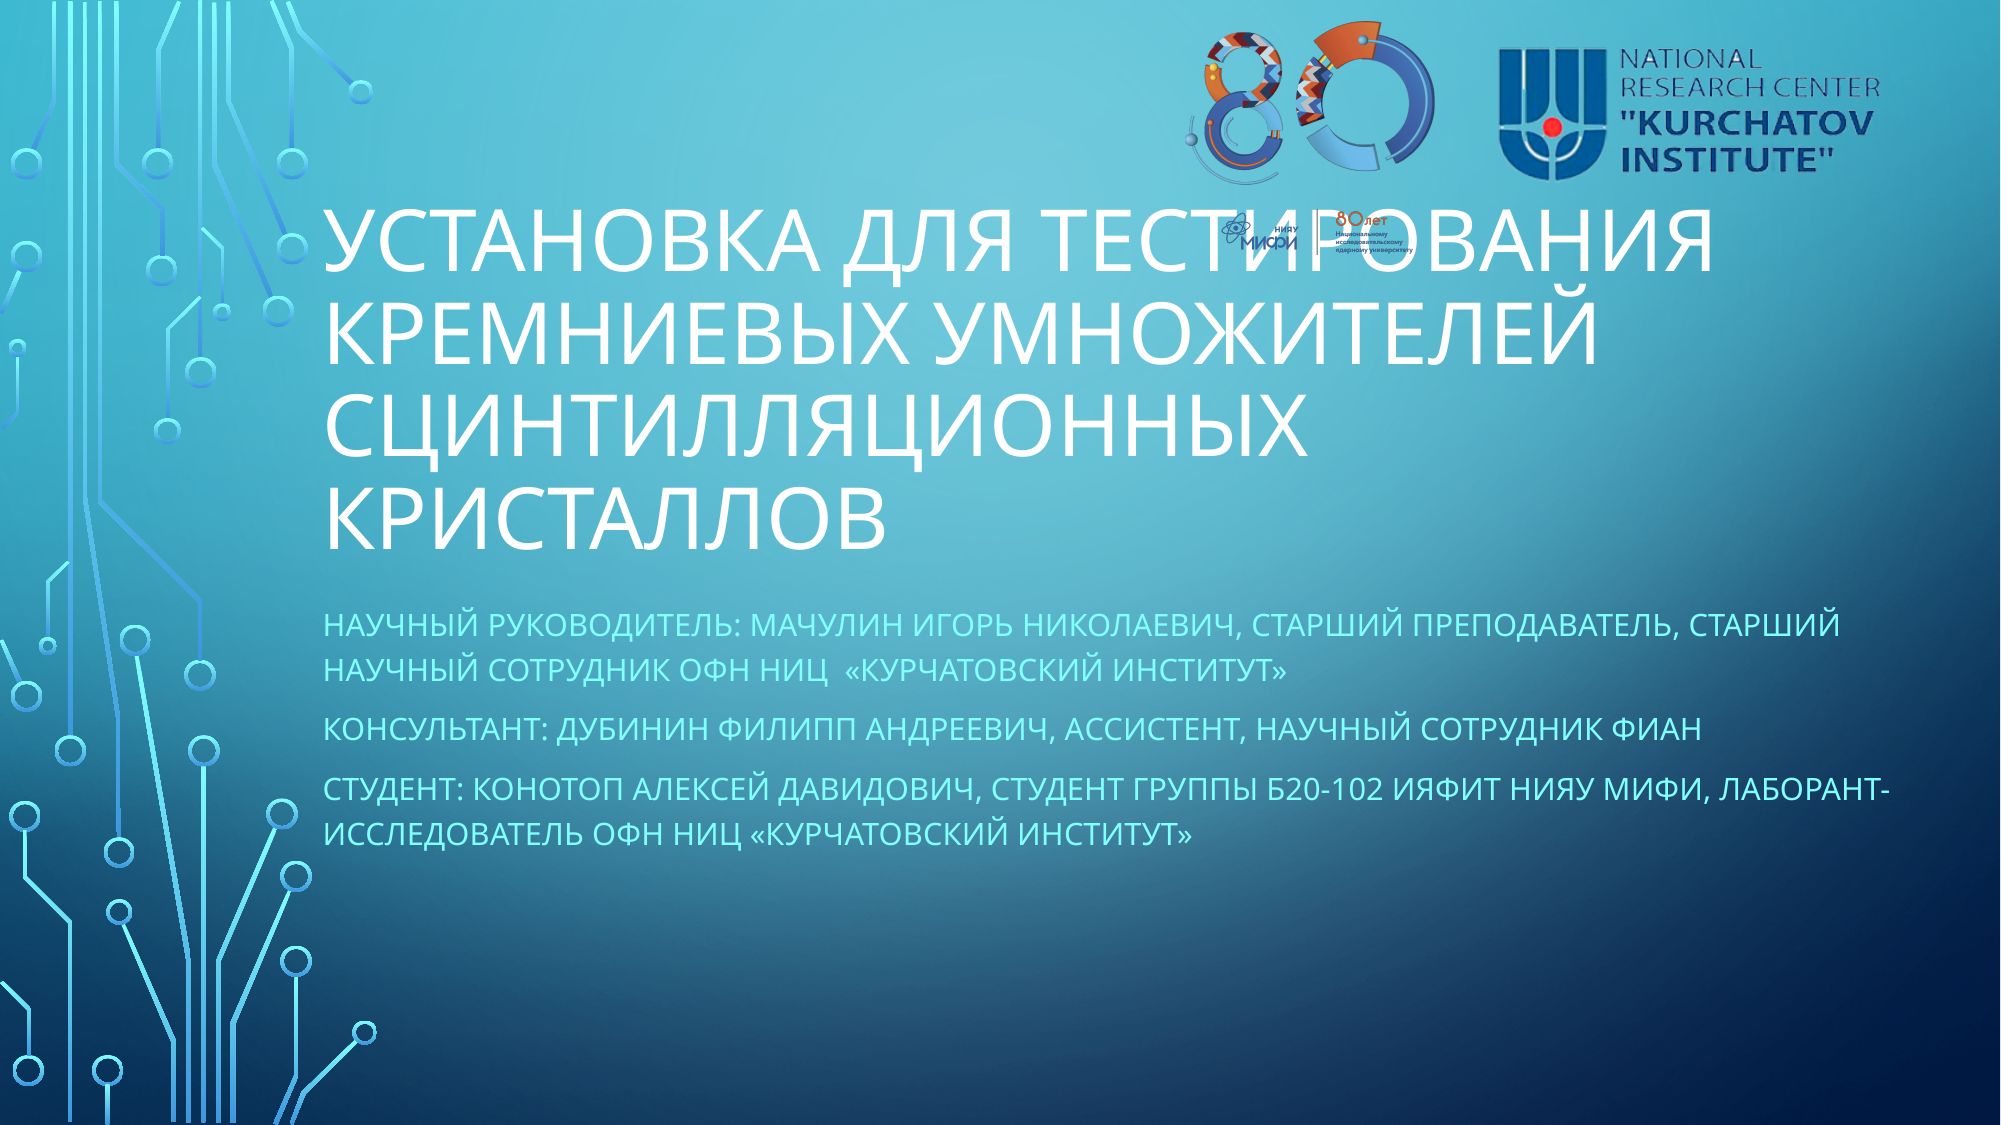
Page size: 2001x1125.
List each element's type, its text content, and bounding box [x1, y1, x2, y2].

subtitle Научный руководитель: Мачулин Игорь Николаевич, старший преподаватель, старший научный сотрудник ОФН НИЦ «Курчатовский институт» Консультант: Дубинин Филипп Андреевич, ассистент, научный сотрудник ФИАН Студент: Конотоп Алексей Давидович, студент группы б20-102 ИЯФИТ НИЯУ МИФИ, лаборант-исследователь ОФН НИЦ «Курчатовский институт» [307, 590, 1983, 863]
picture [1484, 0, 1900, 238]
title Установка для тестирования кремниевых умножителей сцинтилляционных кристаллов [307, 184, 1750, 576]
picture [1185, 21, 1435, 255]
